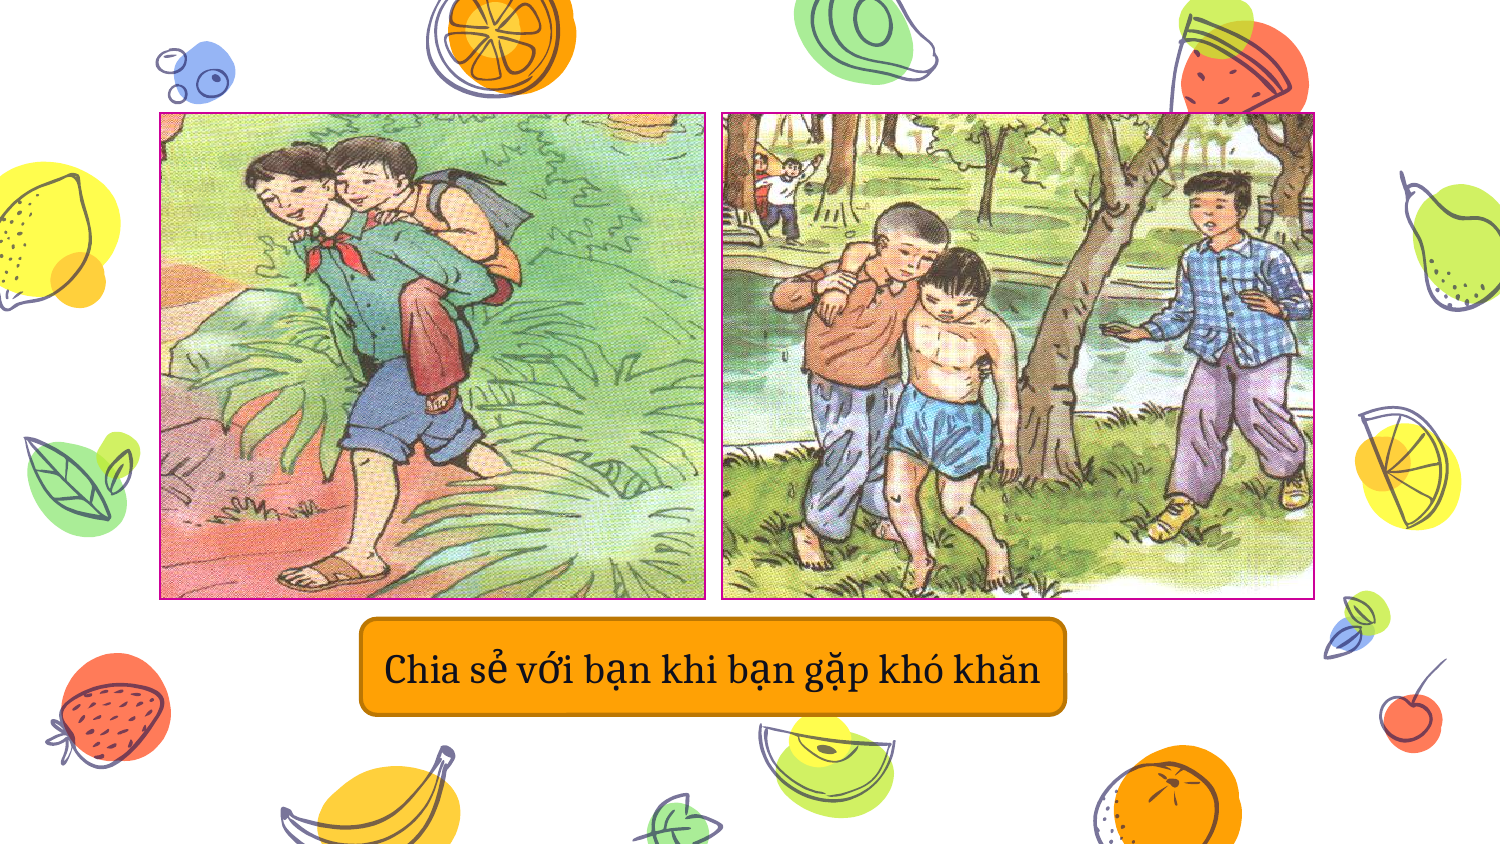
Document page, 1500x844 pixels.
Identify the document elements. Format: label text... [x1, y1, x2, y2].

text_box Chia sẻ với bạn khi bạn gặp khó khăn [358, 616, 1068, 717]
picture [722, 113, 1314, 599]
picture [160, 113, 705, 599]
